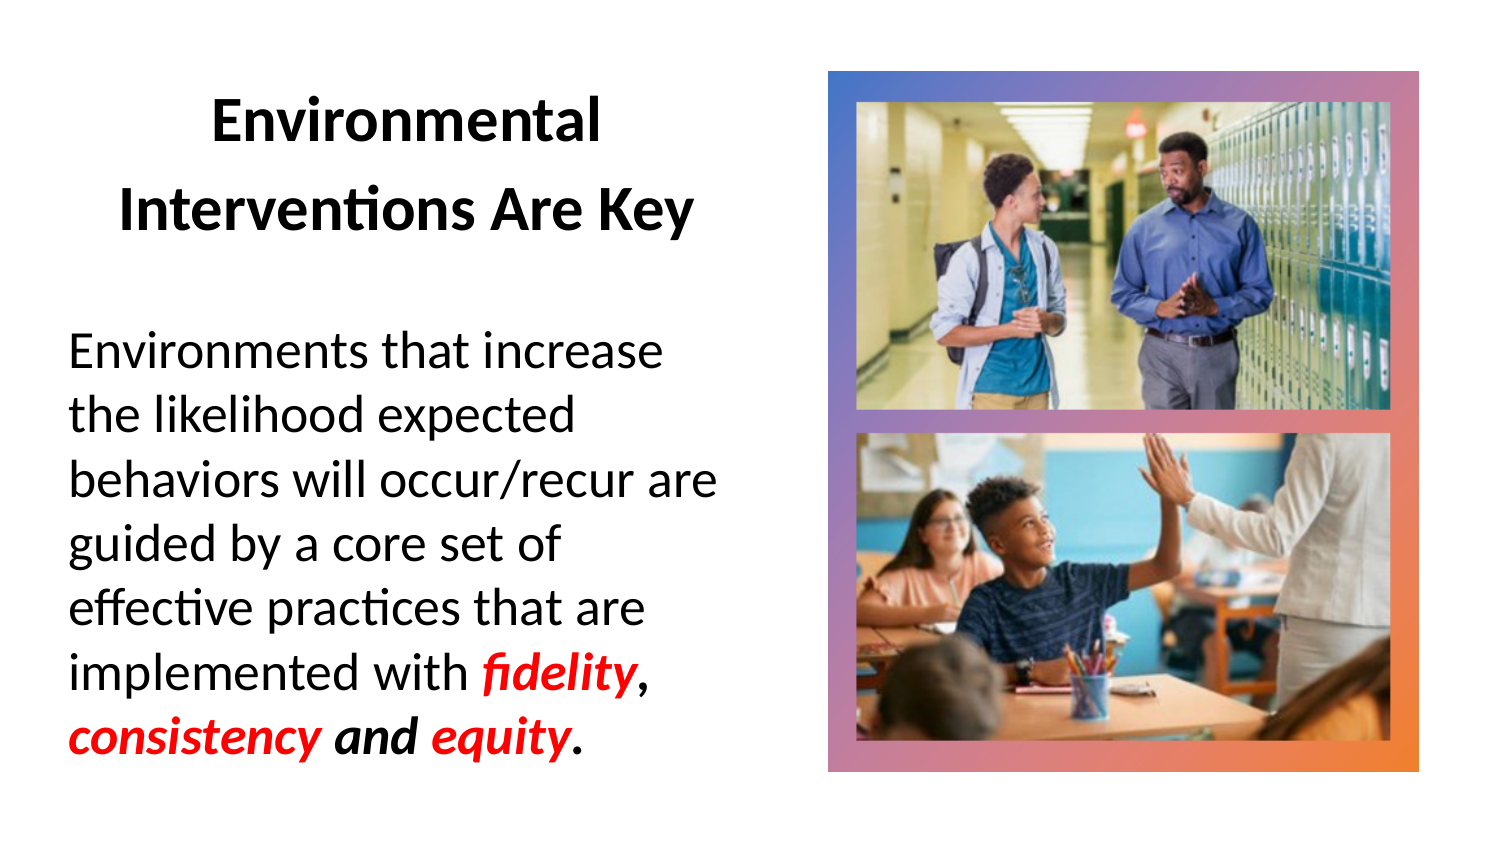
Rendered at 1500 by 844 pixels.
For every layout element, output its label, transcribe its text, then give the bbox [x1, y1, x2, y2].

list Environmental Interventions Are Key Environments that increase the likelihood expected behaviors will occur/recur are guided by a core set of effective practices that are implemented with fidelity, consistency and equity. [53, 50, 760, 791]
picture [828, 71, 1419, 773]
